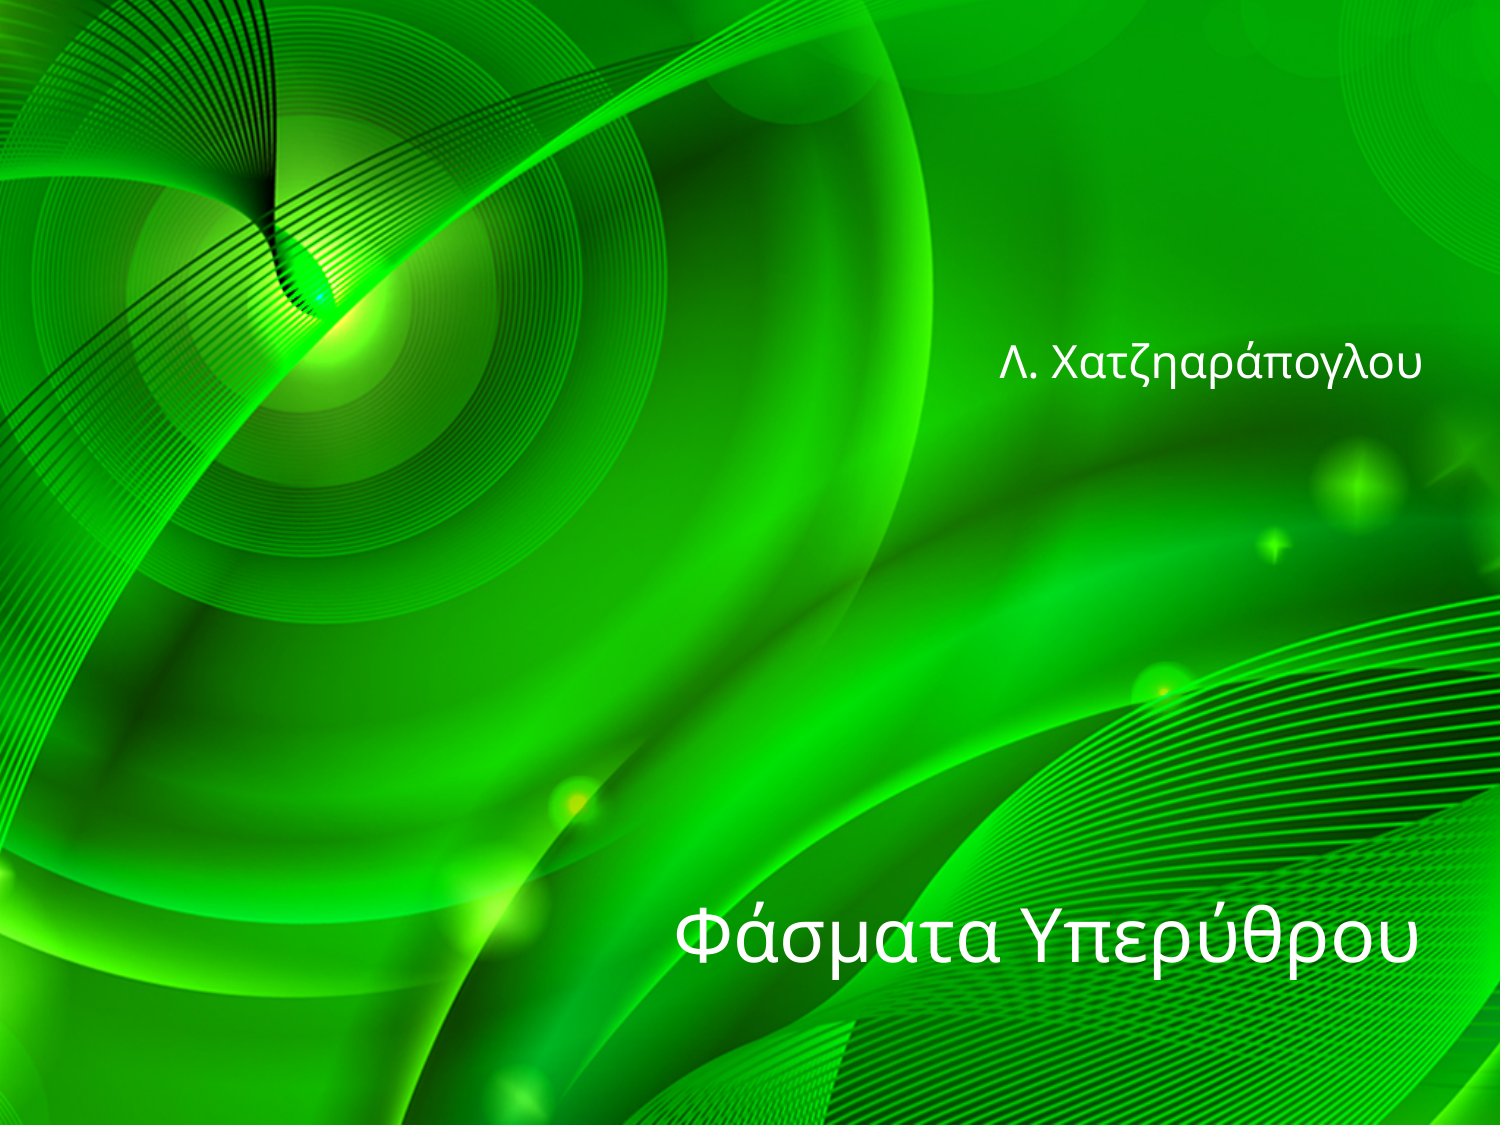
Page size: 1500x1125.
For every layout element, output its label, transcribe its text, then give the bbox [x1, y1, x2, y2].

title Φάσματα Υπερύθρου [162, 875, 1438, 991]
picture [0, 0, 1500, 1125]
subtitle Λ. Χατζηαράπογλου [974, 331, 1450, 410]
